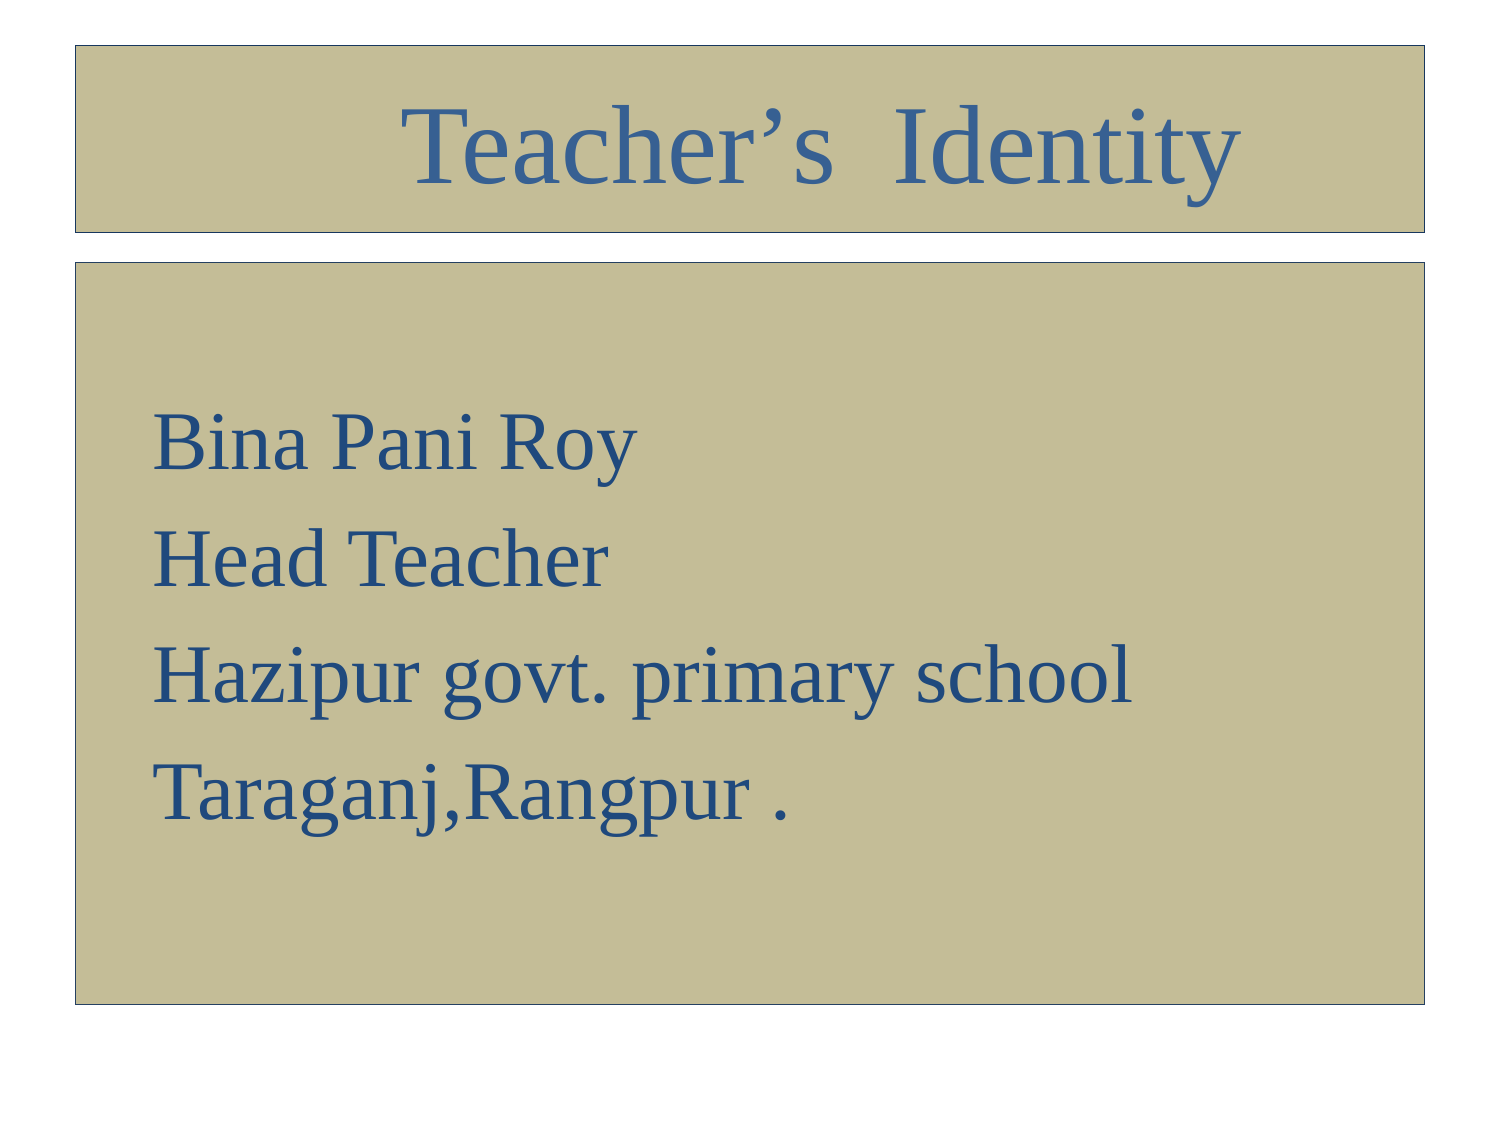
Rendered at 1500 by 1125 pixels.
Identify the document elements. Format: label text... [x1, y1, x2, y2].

list Bina Pani Roy Head Teacher Hazipur govt. primary school Taraganj,Rangpur . [75, 262, 1425, 1005]
title Teacherʼs Identity [75, 45, 1425, 233]
